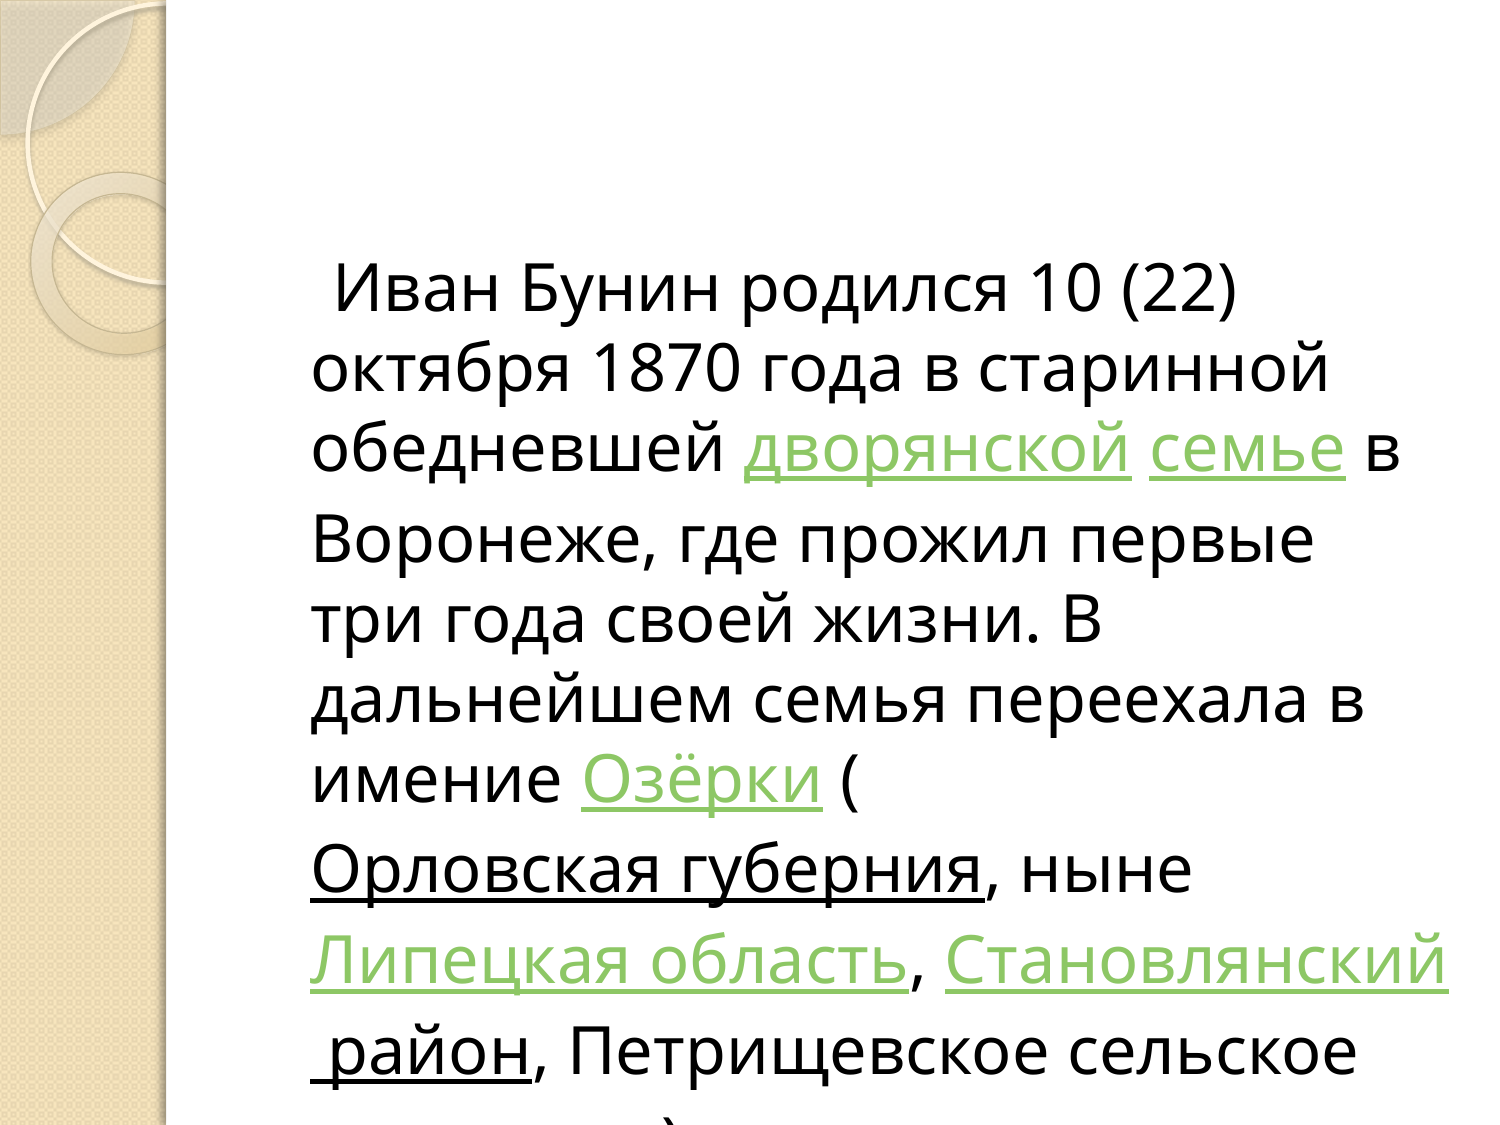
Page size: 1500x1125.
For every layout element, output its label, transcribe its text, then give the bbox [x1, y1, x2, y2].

list Иван Бунин родился 10 (22) октября 1870 года в старинной обедневшей дворянской семье в Воронеже, где прожил первые три года своей жизни. В дальнейшем семья переехала в имение Озёрки (Орловская губерния, ныне Липецкая область, Становлянский район, Петрищевское сельское поселение) [235, 237, 1466, 1025]
